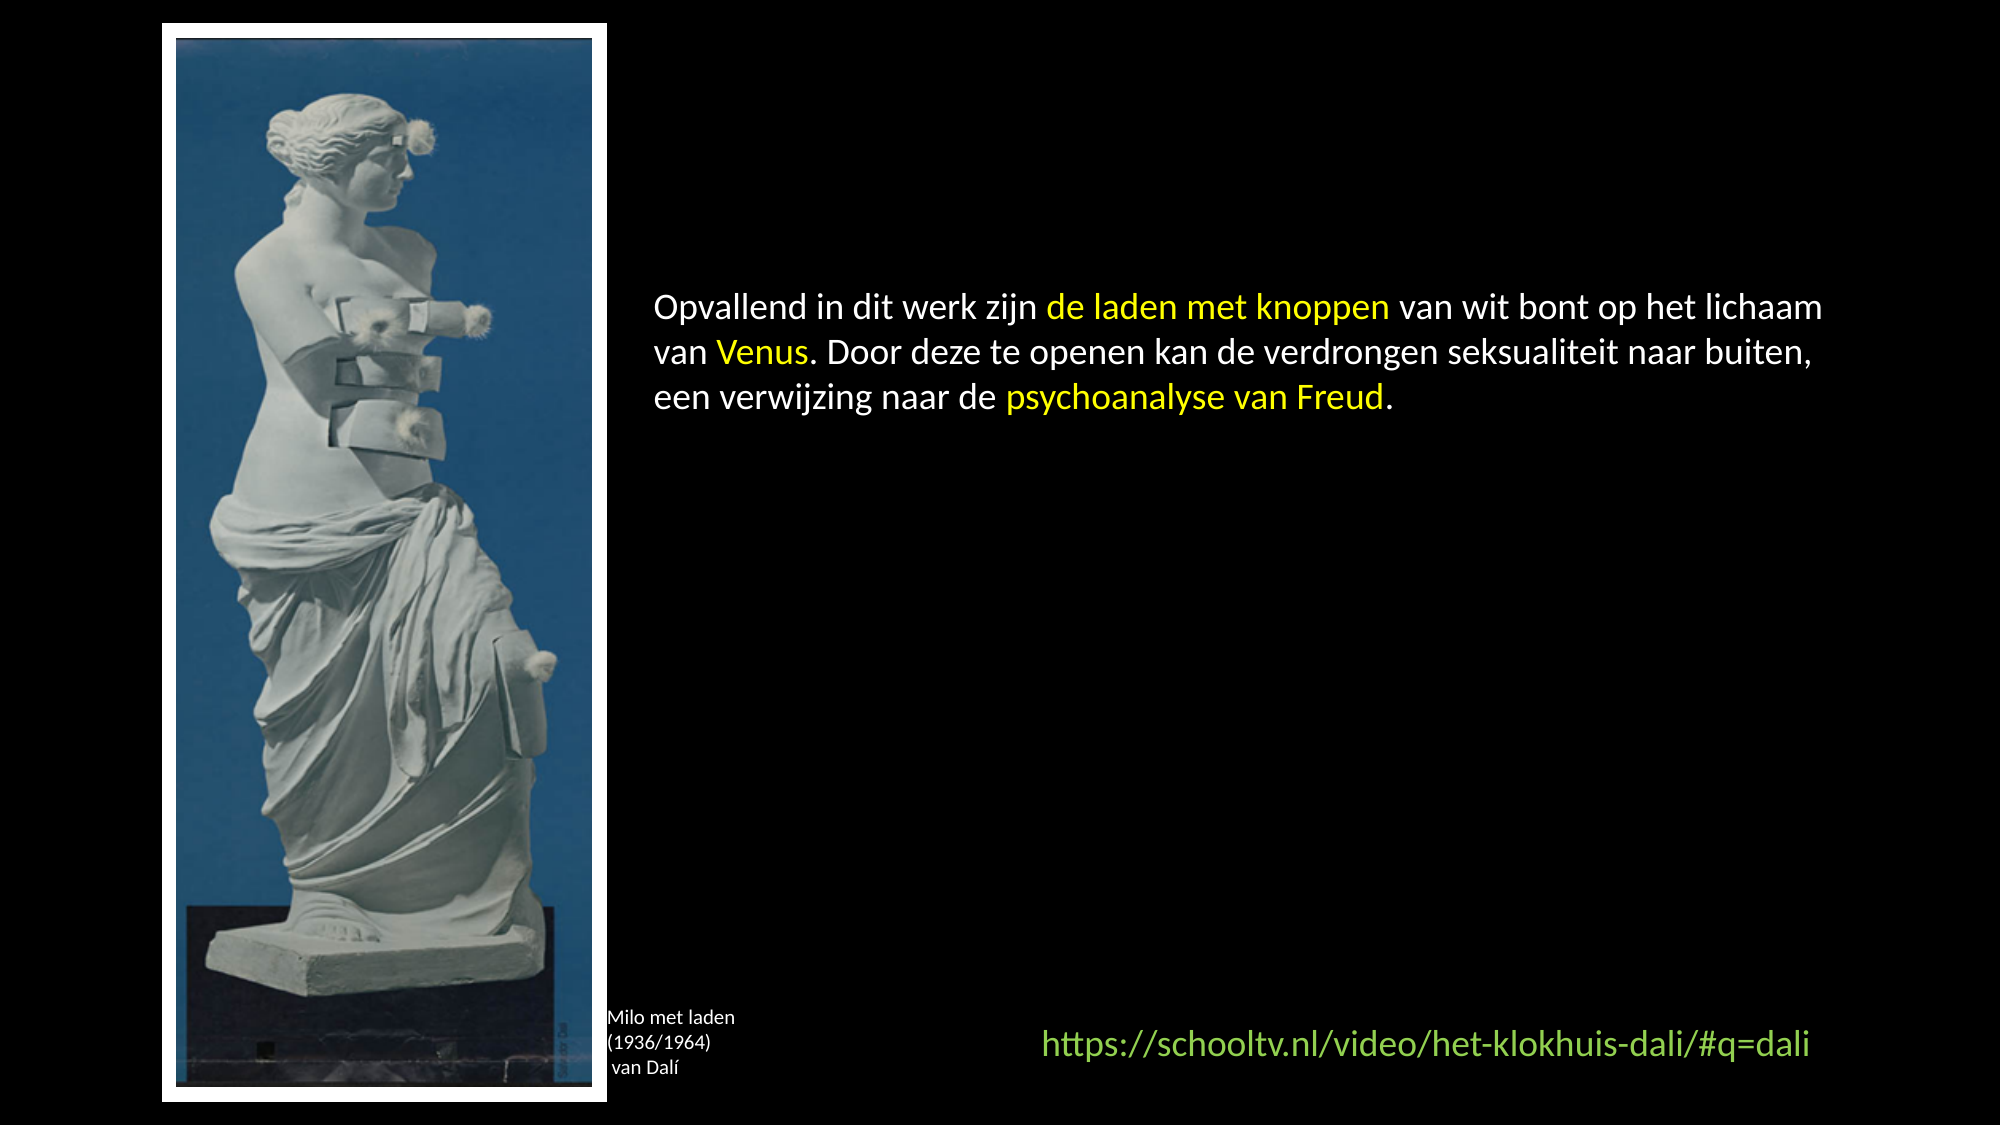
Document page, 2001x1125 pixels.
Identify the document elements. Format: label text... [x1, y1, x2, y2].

text_box Opvallend in dit werk zijn de laden met knoppen van wit bont op het lichaam van Venus. Door deze te openen kan de verdrongen seksualiteit naar buiten, een verwijzing naar de psychoanalyse van Freud. [638, 274, 1866, 425]
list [176, 37, 593, 1088]
text_box Milo met laden (1936/1964) van Dalí [593, 996, 928, 1086]
text_box https://schooltv.nl/video/het-klokhuis-dali/#q=dali [1026, 1011, 2000, 1072]
